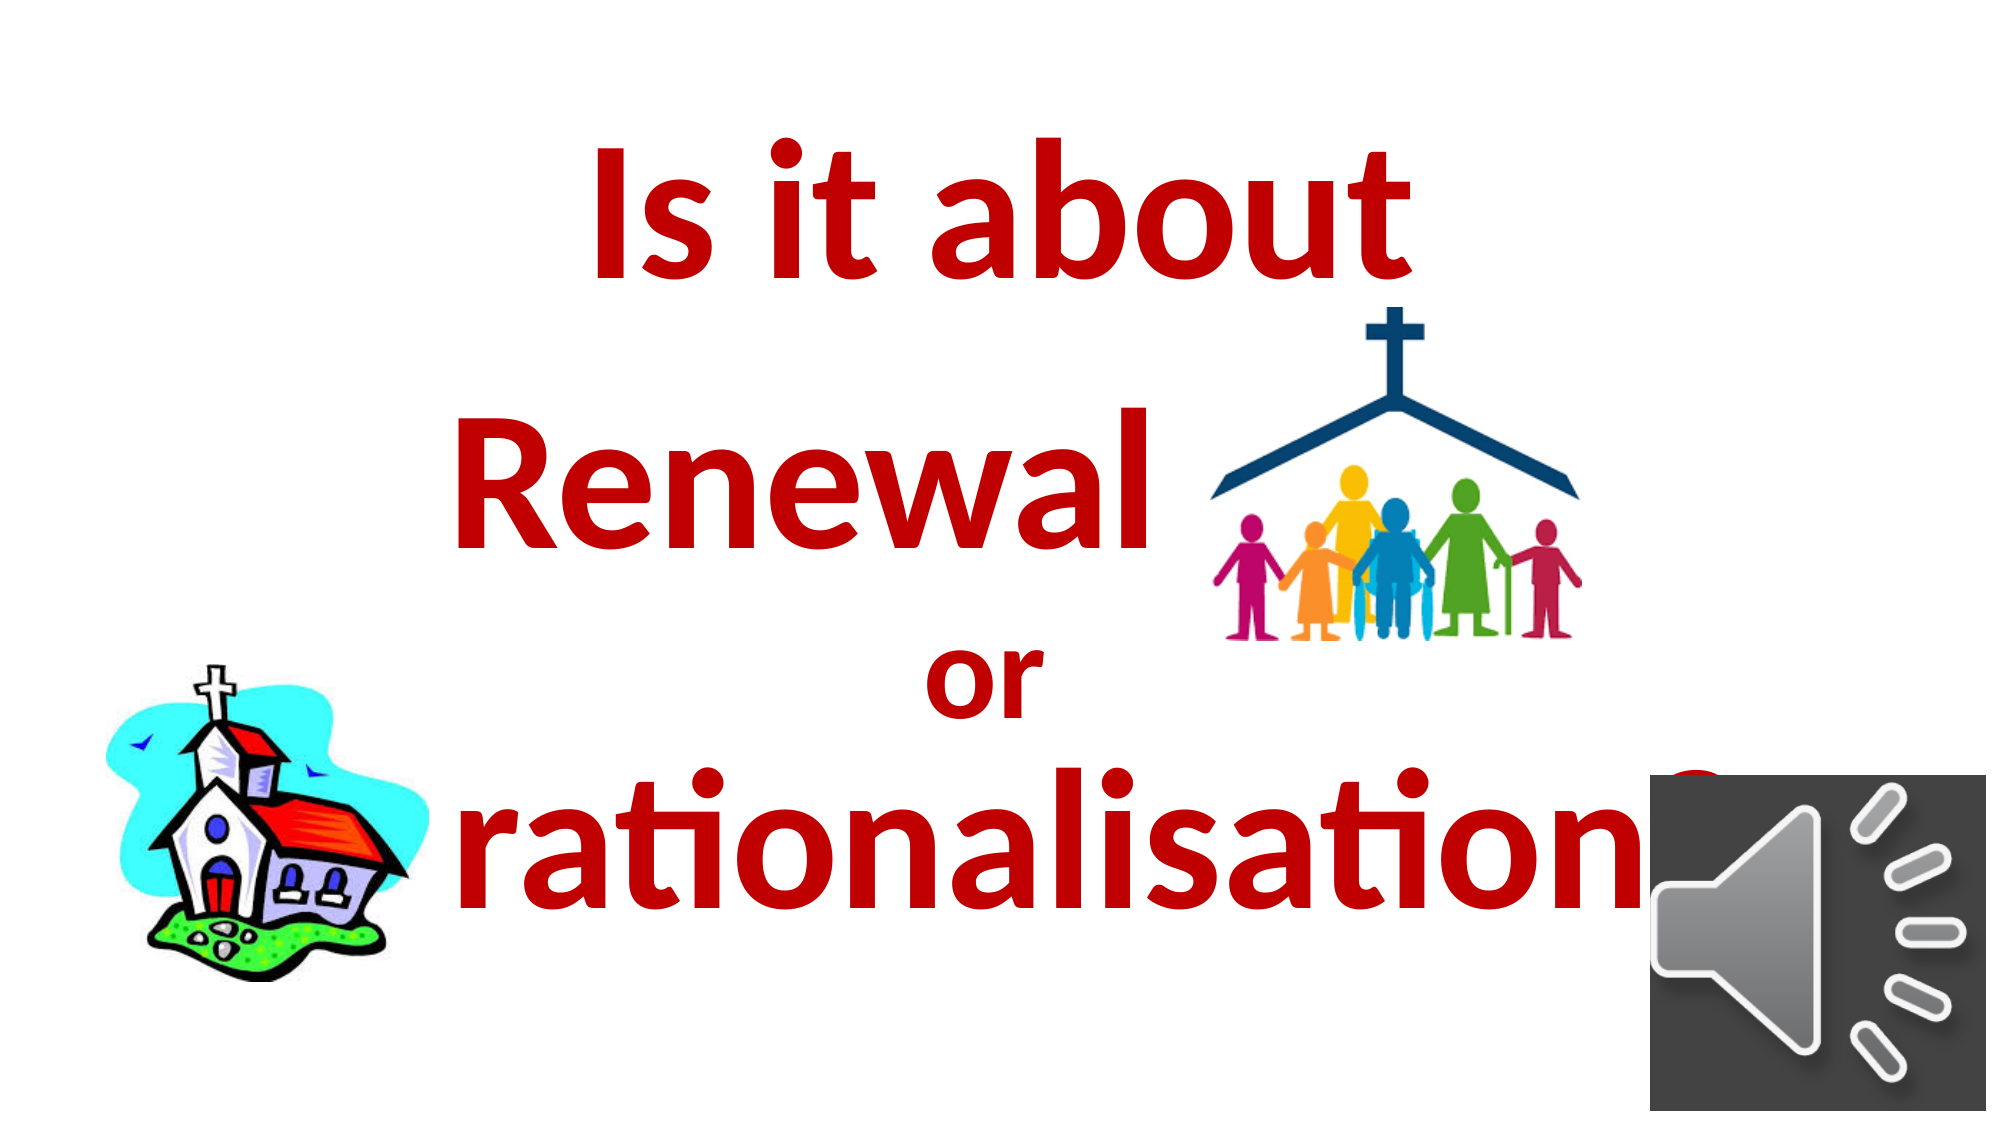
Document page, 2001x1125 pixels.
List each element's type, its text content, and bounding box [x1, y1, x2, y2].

text_box Renewal [428, 341, 1179, 596]
text_box rationalisation? [429, 701, 1800, 956]
picture [106, 664, 429, 982]
text_box Is it about [480, 71, 1520, 327]
picture [1210, 307, 1582, 641]
picture [1361, 567, 1427, 641]
picture [1648, 773, 1987, 1112]
text_box or [833, 596, 1138, 701]
